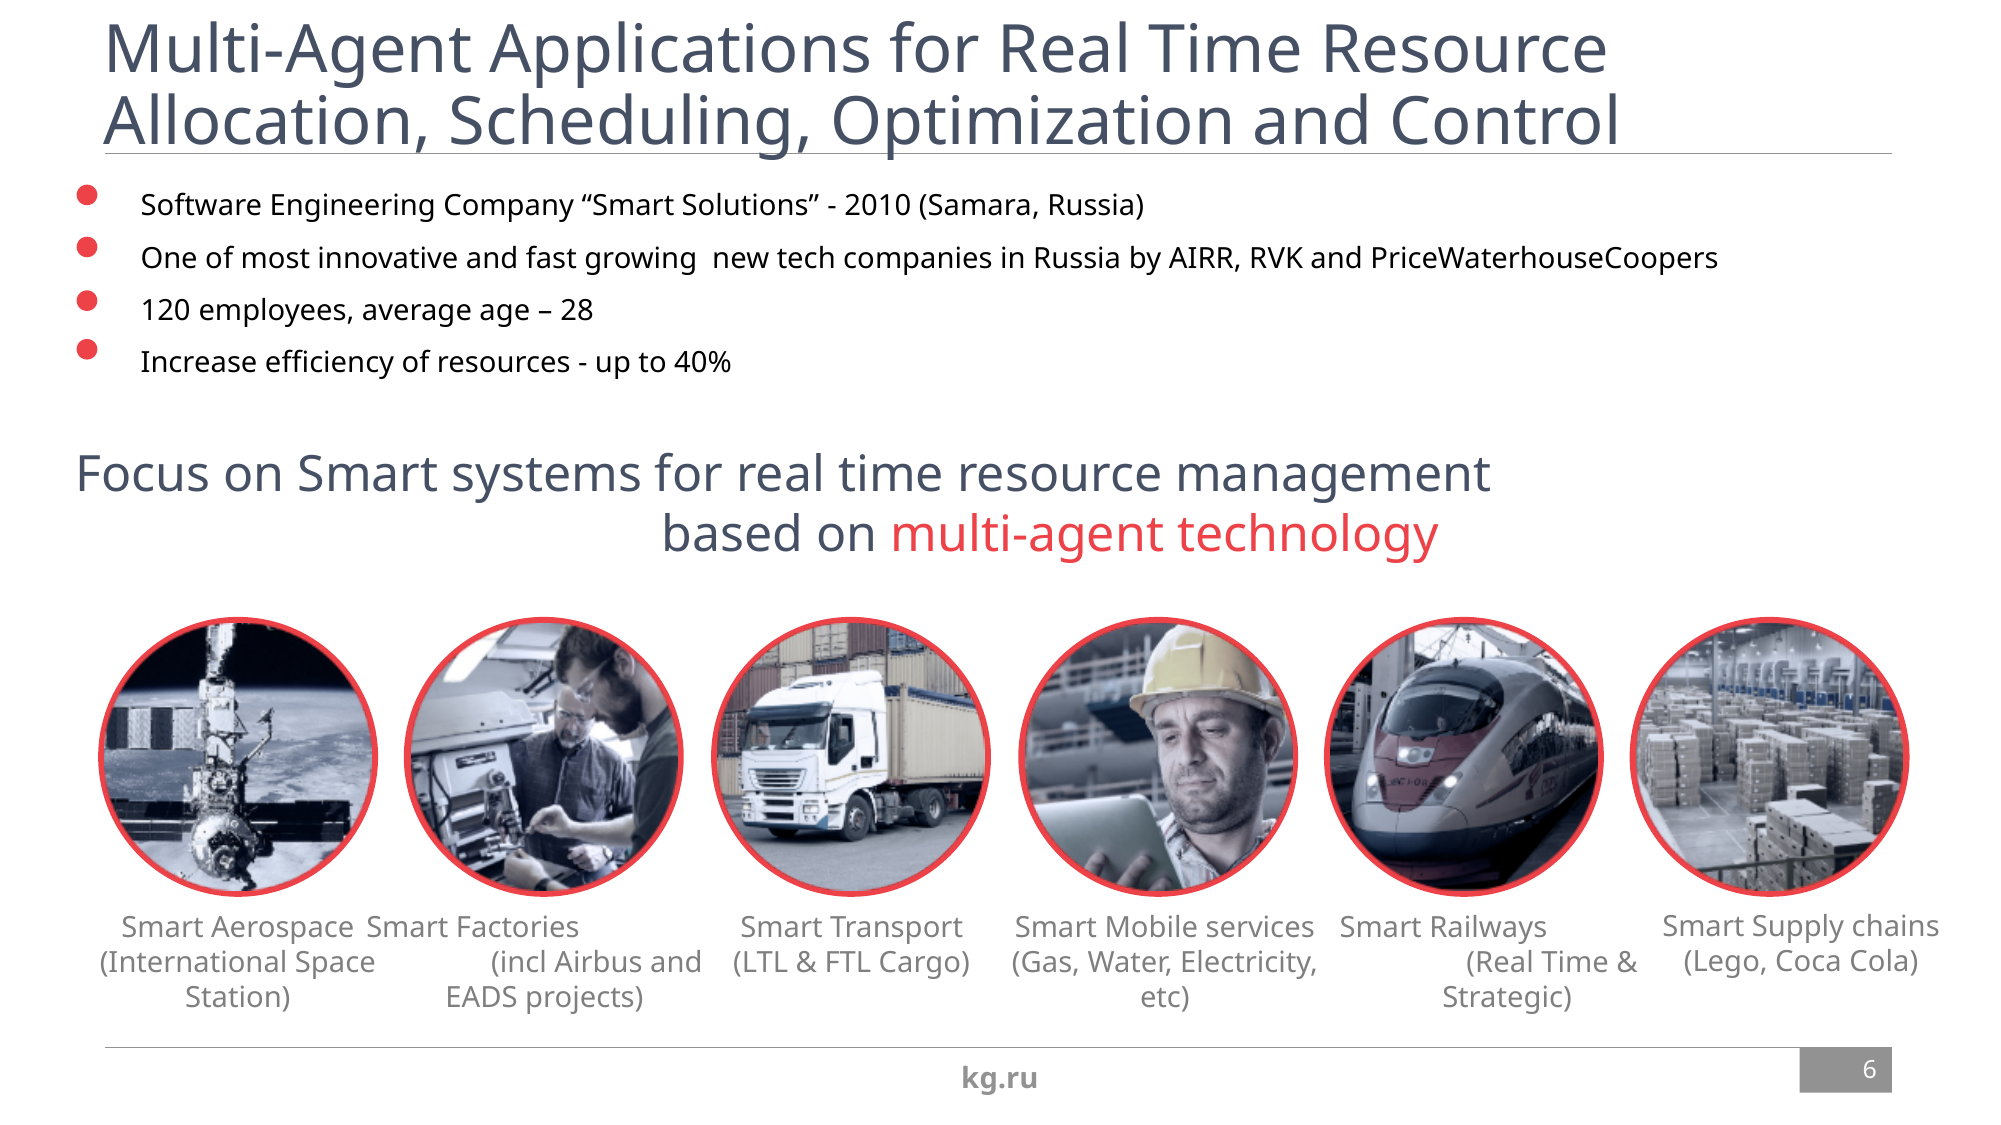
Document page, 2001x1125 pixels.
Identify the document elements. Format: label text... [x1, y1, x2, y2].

text_box Smart Mobile services (Gas, Water, Electricity, etc) [972, 900, 1358, 1021]
text_box [985, 712, 993, 801]
text_box Smart Transport (LTL & FTL Cargo) [703, 900, 972, 985]
text_box [1293, 715, 1300, 799]
text_box [1114, 615, 1203, 623]
text_box [1114, 891, 1202, 898]
text_box Multi-Agent Applications for Real Time Resource Allocation, Scheduling, Optimization and Control [88, 7, 1907, 90]
text_box [372, 712, 380, 801]
text_box [500, 891, 588, 898]
text_box Smart Railways (Real Time & Strategic) [1321, 900, 1693, 985]
text_box [1628, 711, 1636, 802]
picture [717, 623, 985, 891]
text_box Focus on Smart systems for real time resource management based on multi-agent technology [54, 433, 1891, 567]
text_box [499, 615, 588, 623]
text_box [194, 891, 282, 898]
text_box [1903, 711, 1911, 803]
picture [1330, 623, 1598, 891]
picture [104, 623, 372, 891]
text_box [1419, 615, 1509, 623]
text_box [1017, 710, 1025, 803]
text_box Smart Supply chains (Lego, Coca Cola) [1643, 900, 1959, 984]
text_box Software Engineering Company “Smart Solutions” - 2010 (Samara, Russia) One of most innovative and fast growing new tech companies in Russia by AIRR, RVK and PriceWaterhouseCoopers 120 employees, average age – 28 Increase efficiency of resources - up to 40% [125, 161, 1956, 341]
text_box [806, 615, 896, 623]
text_box [807, 891, 895, 898]
text_box [1322, 712, 1330, 801]
text_box [1598, 713, 1605, 801]
text_box [1725, 615, 1814, 623]
text_box [402, 709, 411, 805]
picture [1636, 623, 1903, 891]
text_box [1420, 891, 1508, 898]
text_box [710, 713, 717, 801]
text_box [678, 713, 685, 800]
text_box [76, 184, 98, 360]
text_box [193, 615, 283, 623]
picture [411, 623, 678, 891]
text_box Smart Factories (incl Airbus and EADS projects) [350, 900, 703, 985]
text_box [1726, 891, 1813, 898]
picture [1025, 623, 1293, 891]
slide_number 6 [1799, 1047, 1892, 1093]
text_box [97, 713, 104, 801]
text_box Smart Aerospace (International Space Station) [80, 900, 350, 985]
